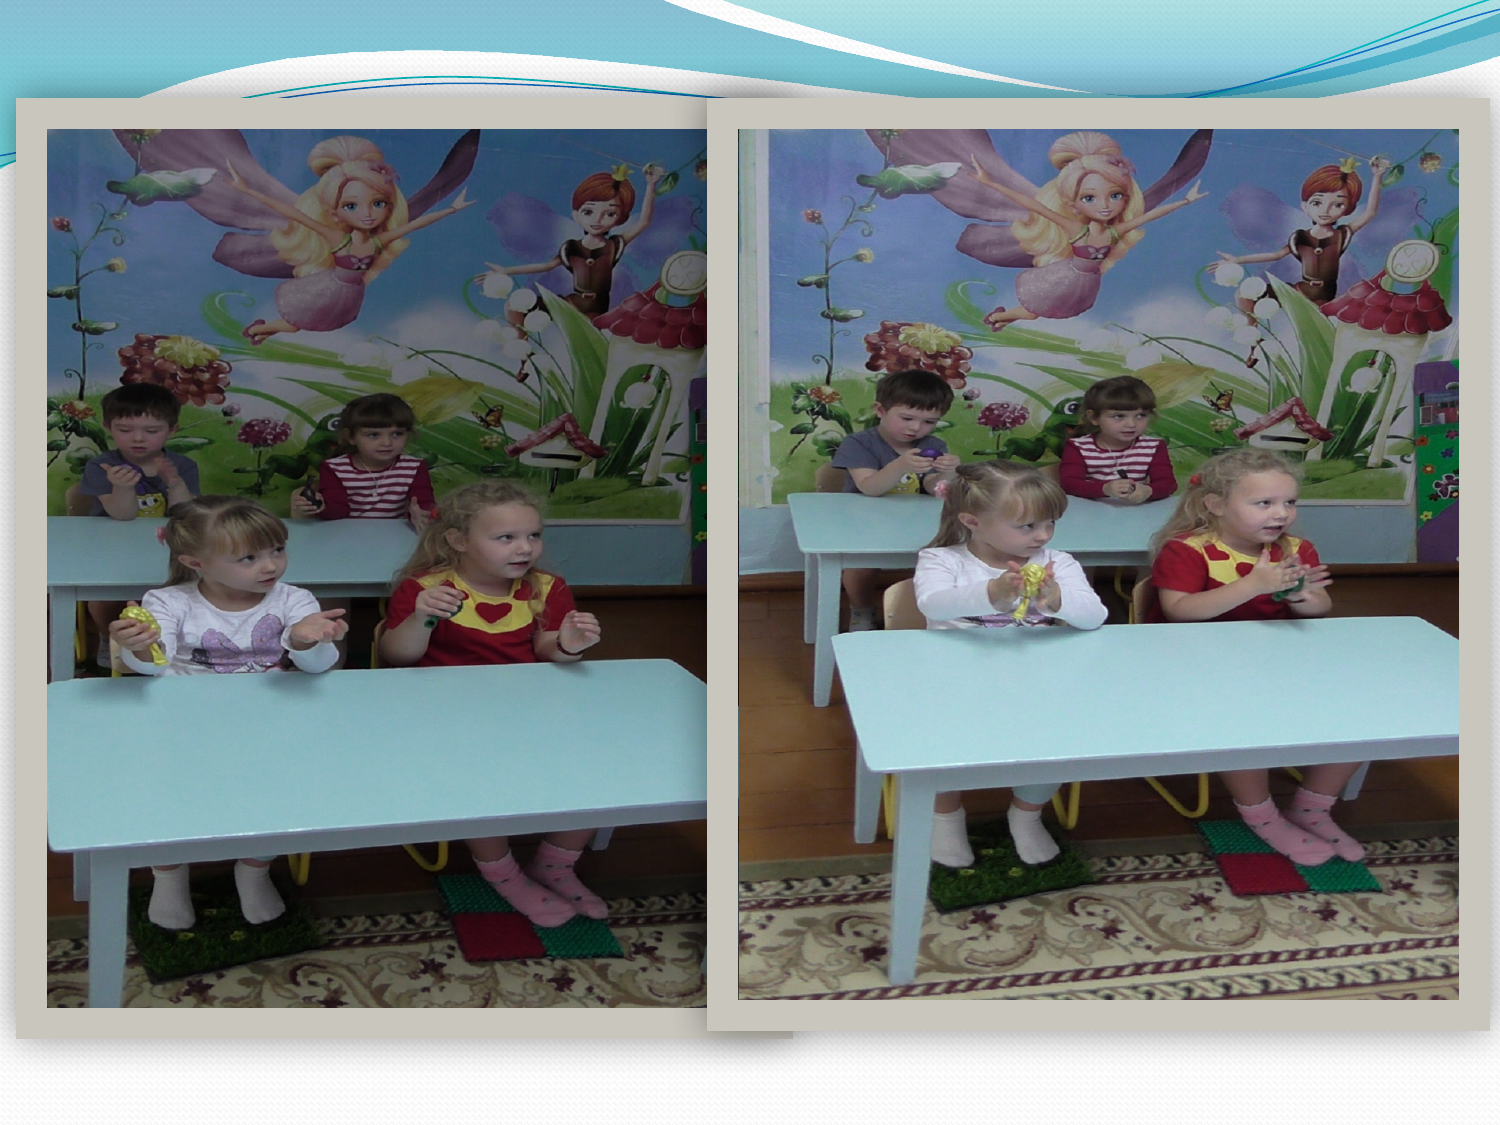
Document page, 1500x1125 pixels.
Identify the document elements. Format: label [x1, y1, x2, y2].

picture [738, 935, 1459, 1000]
picture [0, 129, 1500, 927]
picture [47, 938, 707, 1008]
